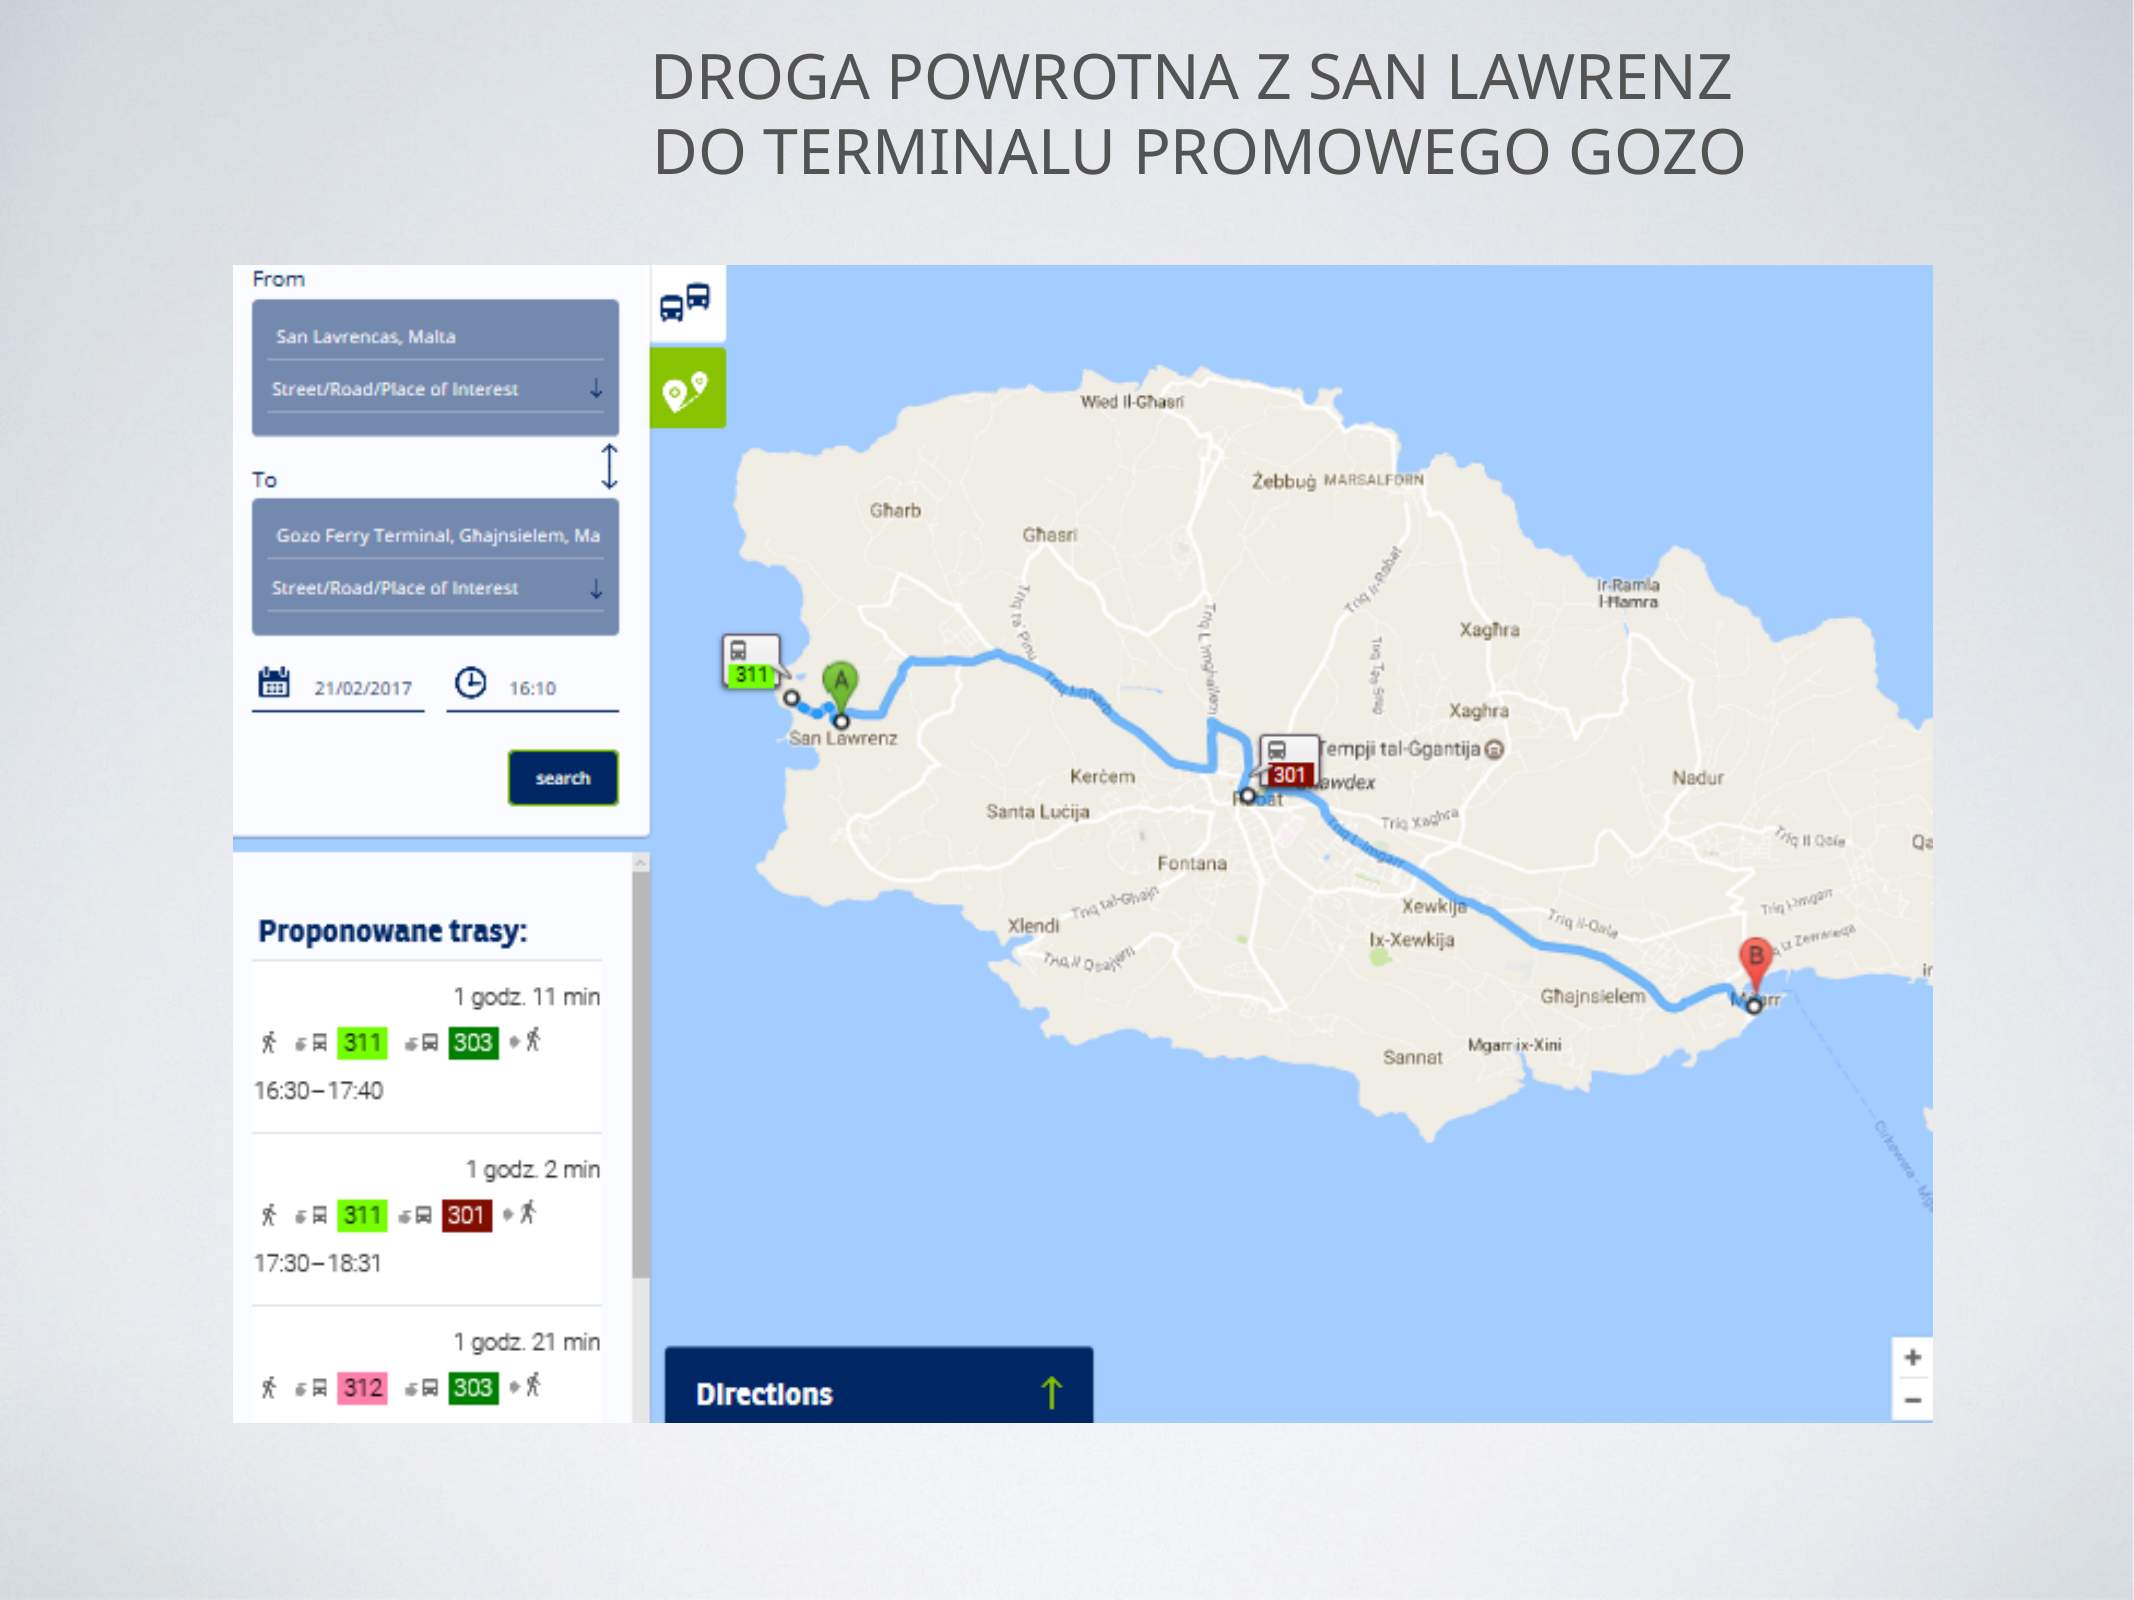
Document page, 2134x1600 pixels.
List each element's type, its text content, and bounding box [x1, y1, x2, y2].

picture [0, 0, 2134, 1600]
title Droga powrotna z San Lawrenz do terminalu promowego Gozo [416, 27, 1985, 197]
